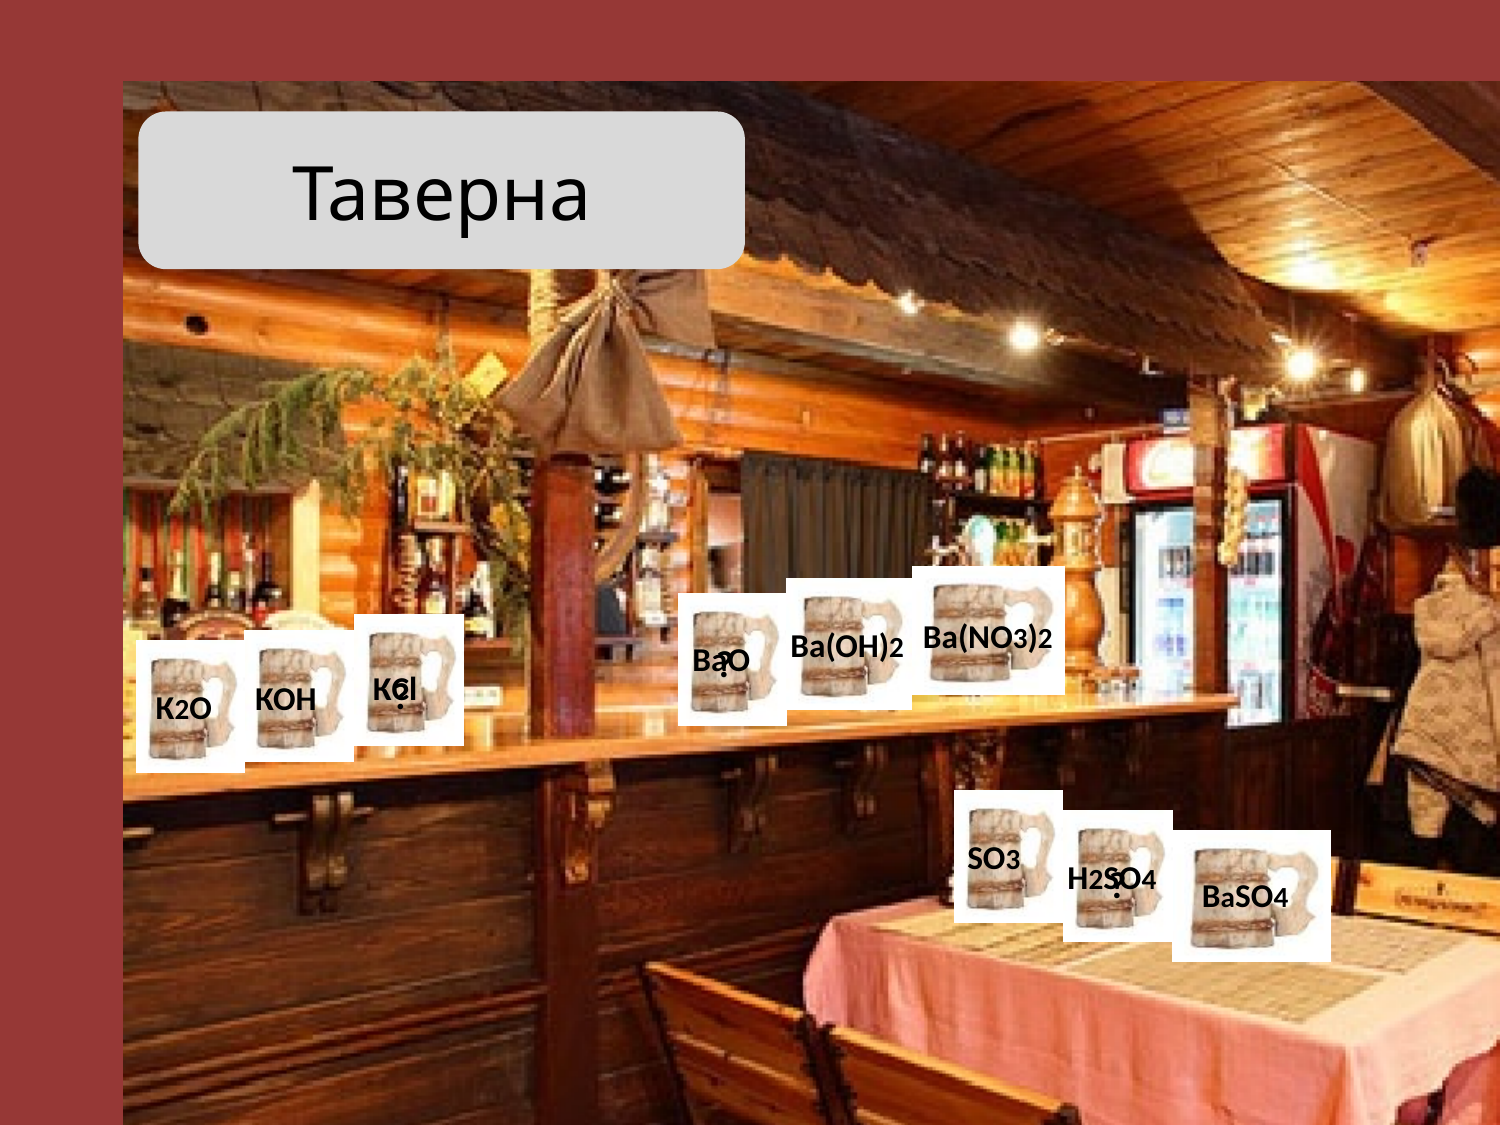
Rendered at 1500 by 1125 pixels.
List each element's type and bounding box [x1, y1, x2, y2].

picture [123, 81, 1500, 1125]
